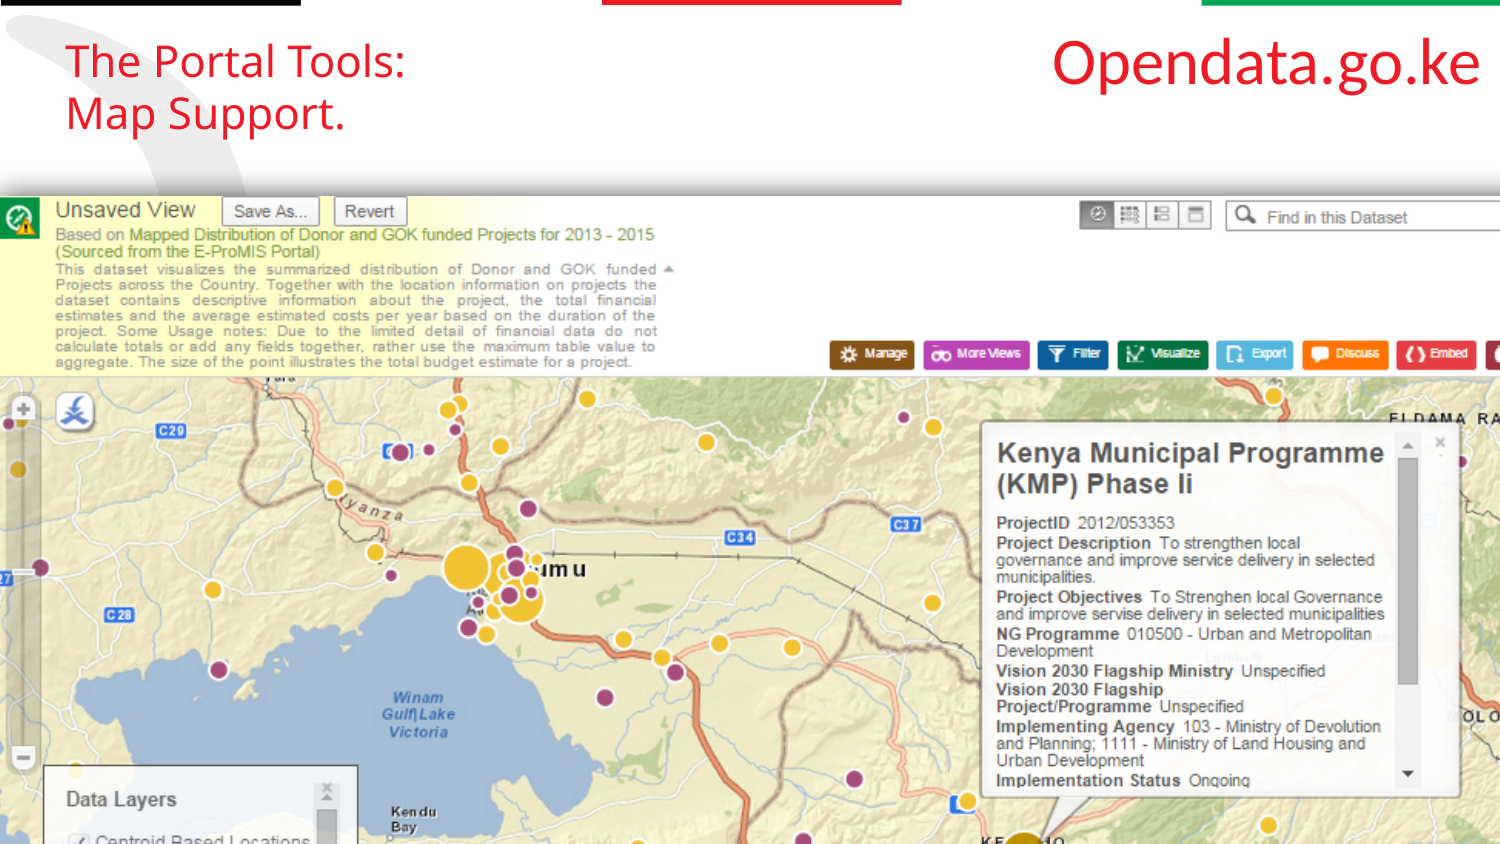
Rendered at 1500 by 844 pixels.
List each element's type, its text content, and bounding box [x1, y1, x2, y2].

picture [0, 15, 1500, 844]
title The Portal Tools: Map Support. [50, 24, 825, 147]
text_box Opendata.go.ke [1037, 0, 1500, 119]
